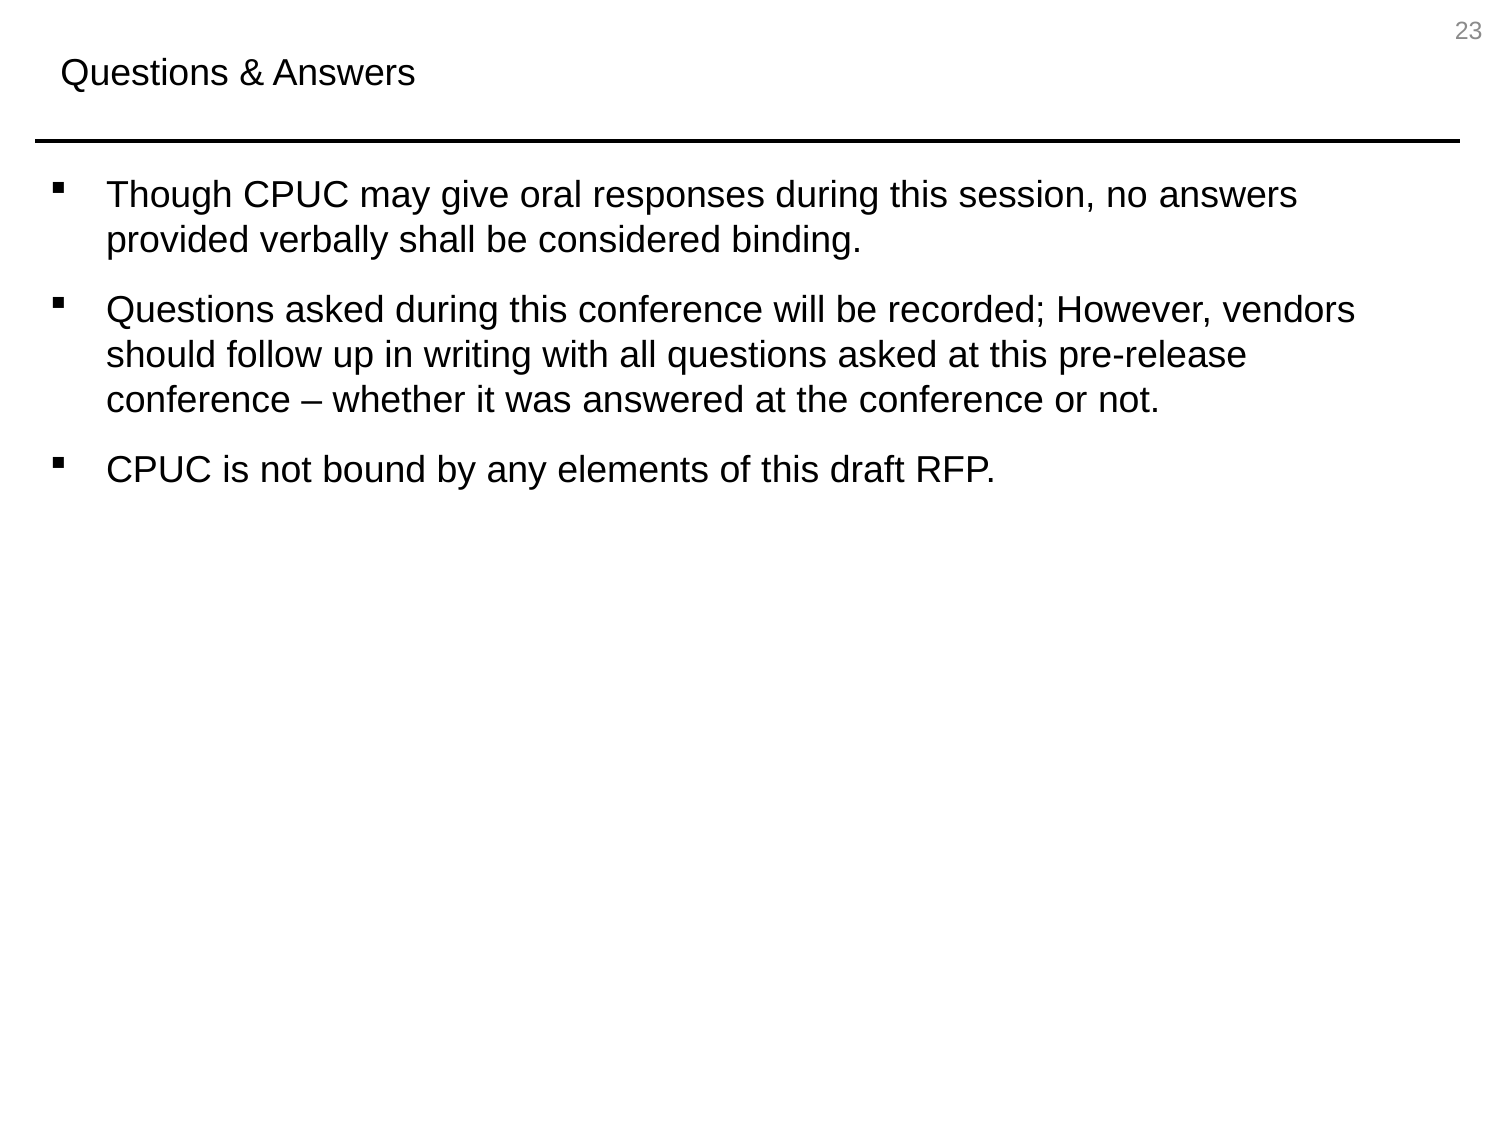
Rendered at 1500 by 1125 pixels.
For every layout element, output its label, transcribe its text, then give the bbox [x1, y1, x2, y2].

text_box Questions & Answers [35, 0, 1454, 139]
text_box Though CPUC may give oral responses during this session, no answers provided verbally shall be considered binding. Questions asked during this conference will be recorded; However, vendors should follow up in writing with all questions asked at this pre-release conference – whether it was answered at the conference or not. CPUC is not bound by any elements of this draft RFP. [35, 162, 1458, 498]
slide_number 23 [1437, 0, 1500, 60]
